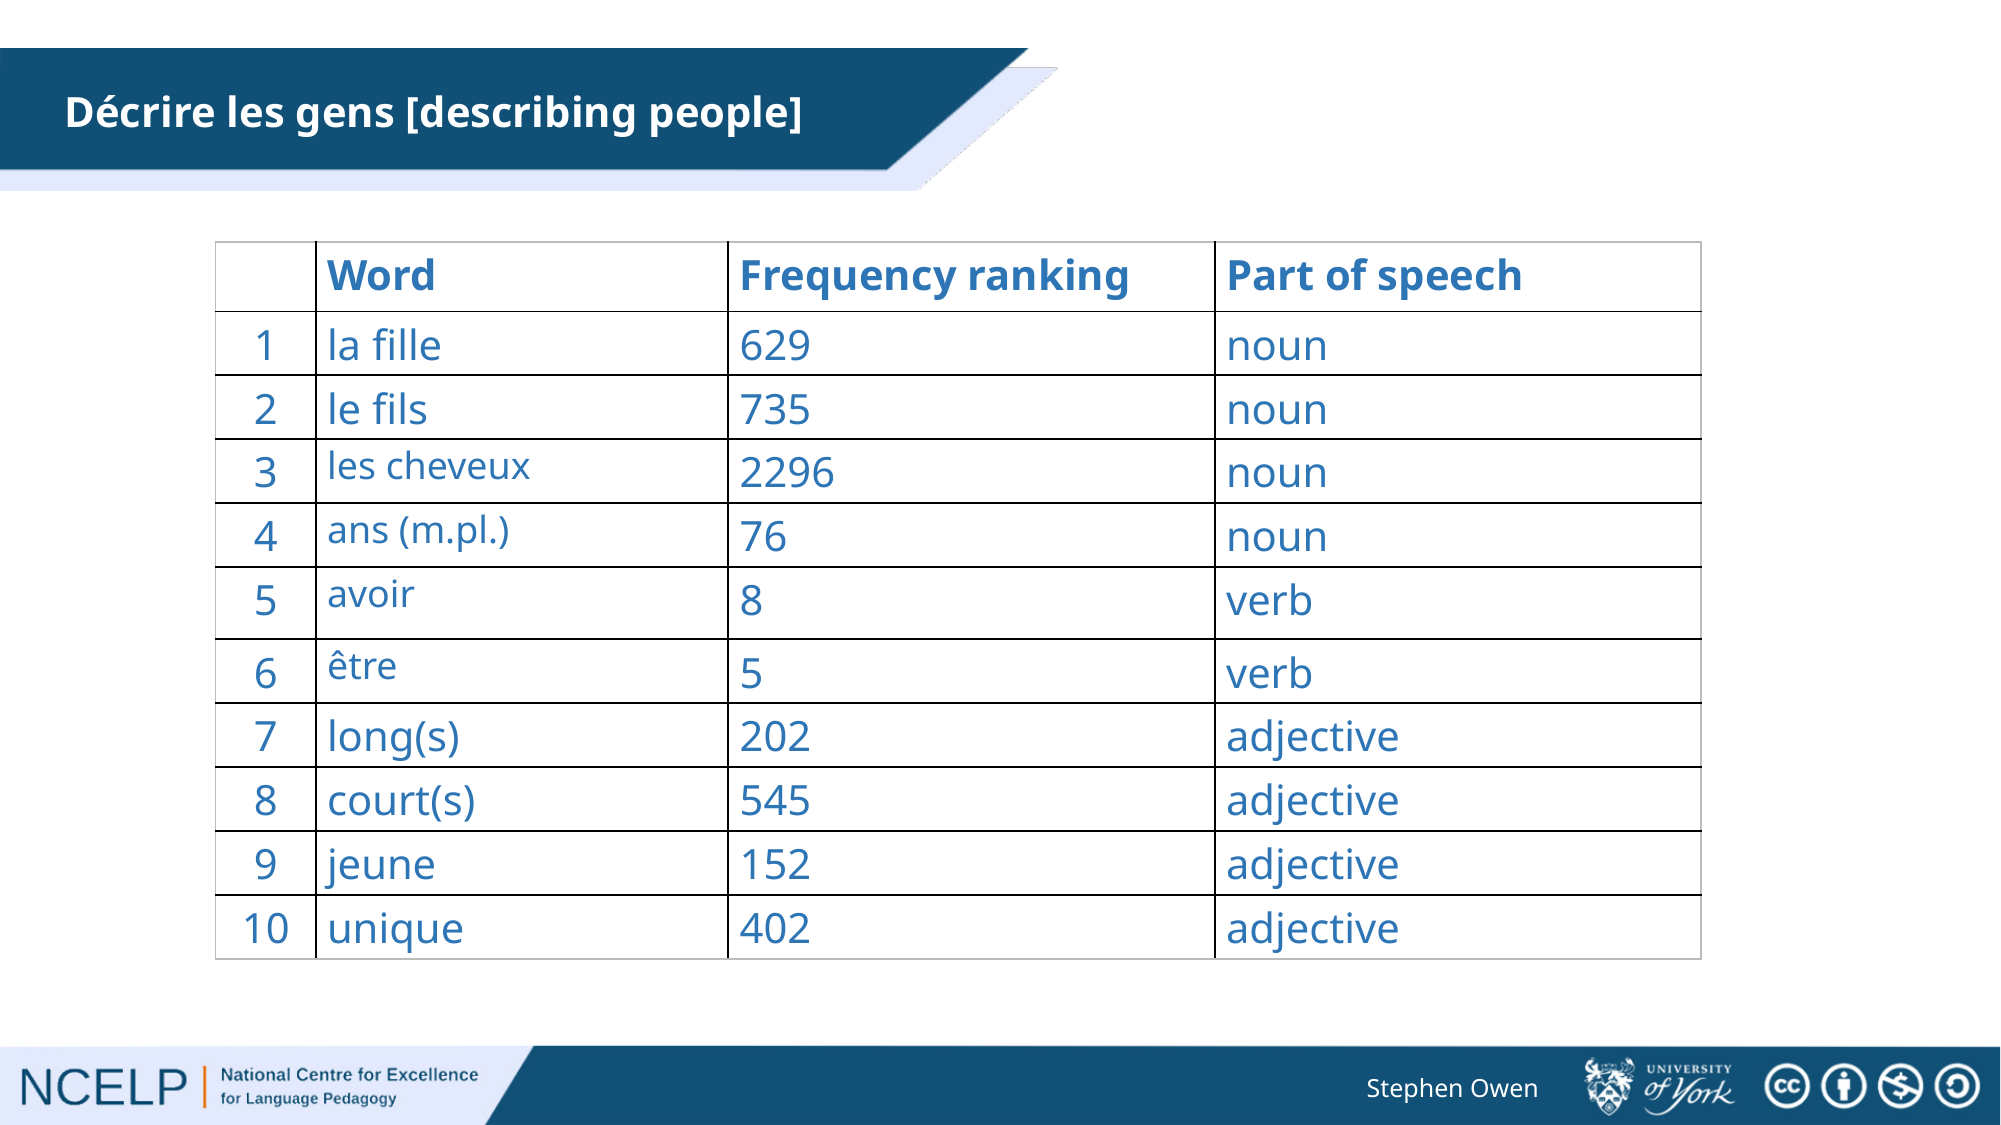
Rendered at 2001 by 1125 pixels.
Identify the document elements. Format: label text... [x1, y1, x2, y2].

table_cell unique [317, 896, 727, 958]
table_header [216, 243, 315, 311]
table_cell avoir [317, 568, 727, 638]
table_cell adjective [1216, 704, 1700, 766]
table_cell 202 [729, 704, 1214, 766]
table_cell 2296 [729, 440, 1214, 502]
table_cell 1 [216, 312, 315, 374]
table_cell 8 [216, 768, 315, 830]
table_cell 4 [216, 504, 315, 566]
table_cell noun [1216, 312, 1700, 374]
table_cell 7 [216, 704, 315, 766]
table_cell 10 [216, 896, 315, 958]
table_cell 5 [216, 568, 315, 638]
table_header Word [317, 243, 727, 311]
table_cell ans (m.pl.) [317, 504, 727, 566]
table_cell 402 [729, 896, 1214, 958]
table_cell noun [1216, 504, 1700, 566]
table_header Frequency ranking [729, 243, 1214, 311]
table_cell jeune [317, 832, 727, 894]
table_cell 6 [216, 640, 315, 702]
table_cell être [317, 640, 727, 702]
table_cell 9 [216, 832, 315, 894]
table_cell 2 [216, 376, 315, 438]
table_cell 735 [729, 376, 1214, 438]
text_box Stephen Owen [1351, 1065, 1678, 1110]
table_cell court(s) [317, 768, 727, 830]
table_cell la fille [317, 312, 727, 374]
table_cell 152 [729, 832, 1214, 894]
table_cell 3 [216, 440, 315, 502]
table_cell noun [1216, 440, 1700, 502]
table_cell adjective [1216, 832, 1700, 894]
table_cell noun [1216, 376, 1700, 438]
table_cell 8 [729, 568, 1214, 638]
table_cell 629 [729, 312, 1214, 374]
picture [0, 0, 2001, 1125]
table_header Part of speech [1216, 243, 1700, 311]
table_cell 5 [729, 640, 1214, 702]
table_cell le fils [317, 376, 727, 438]
table_cell long(s) [317, 704, 727, 766]
table_cell 76 [729, 504, 1214, 566]
table_cell verb [1216, 640, 1700, 702]
table_cell adjective [1216, 768, 1700, 830]
table_cell les cheveux [317, 440, 727, 502]
table_cell 545 [729, 768, 1214, 830]
table_cell adjective [1216, 896, 1700, 958]
table_cell verb [1216, 568, 1700, 638]
